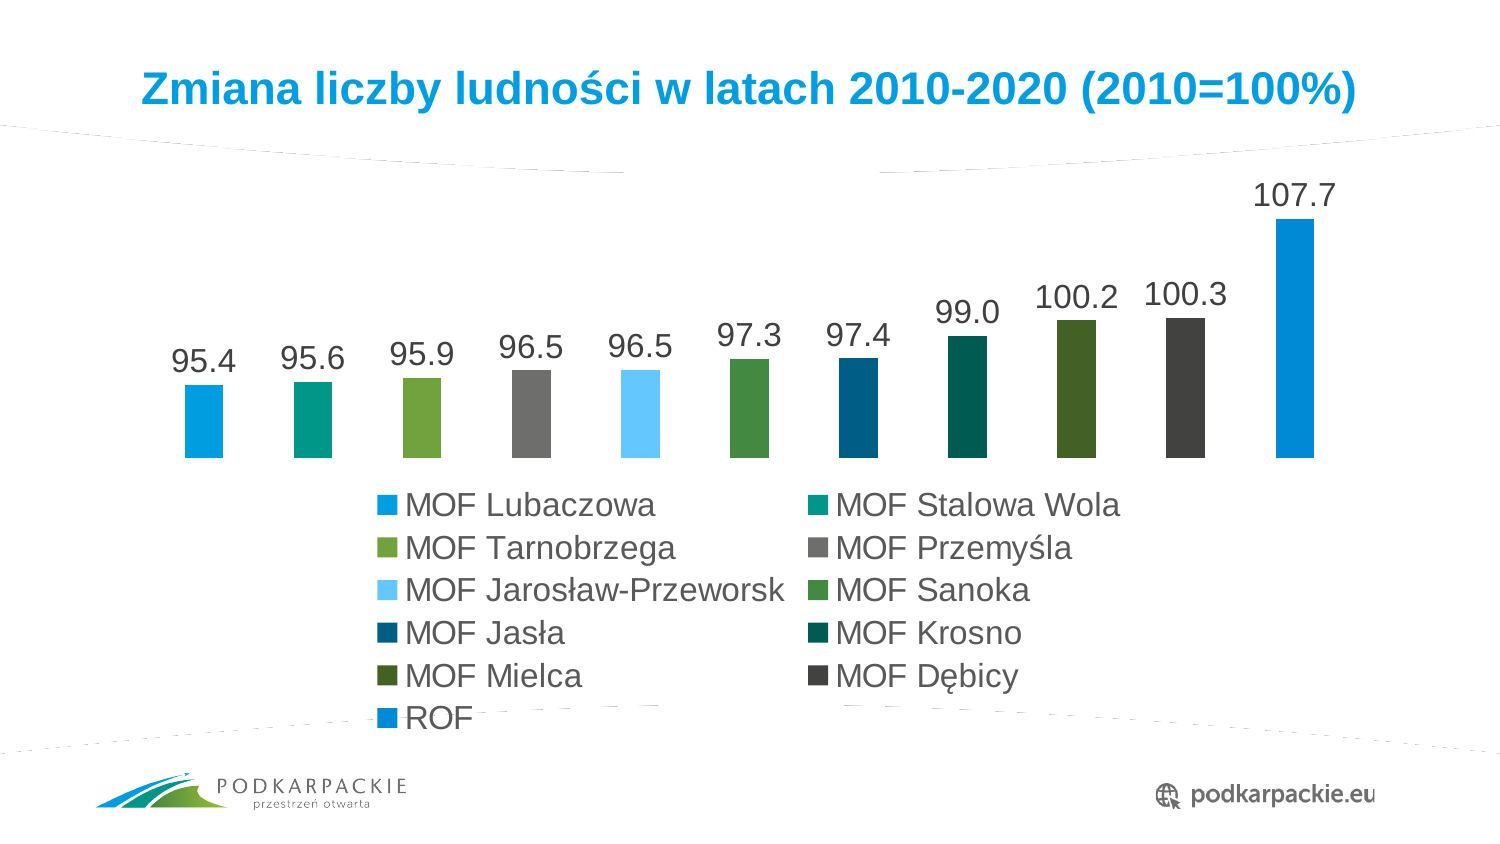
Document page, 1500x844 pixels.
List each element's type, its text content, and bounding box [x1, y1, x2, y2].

picture [59, 742, 442, 844]
chart [124, 175, 1375, 743]
title Zmiana liczby ludności w latach 2010-2020 (2010=100%) [124, 58, 1375, 175]
